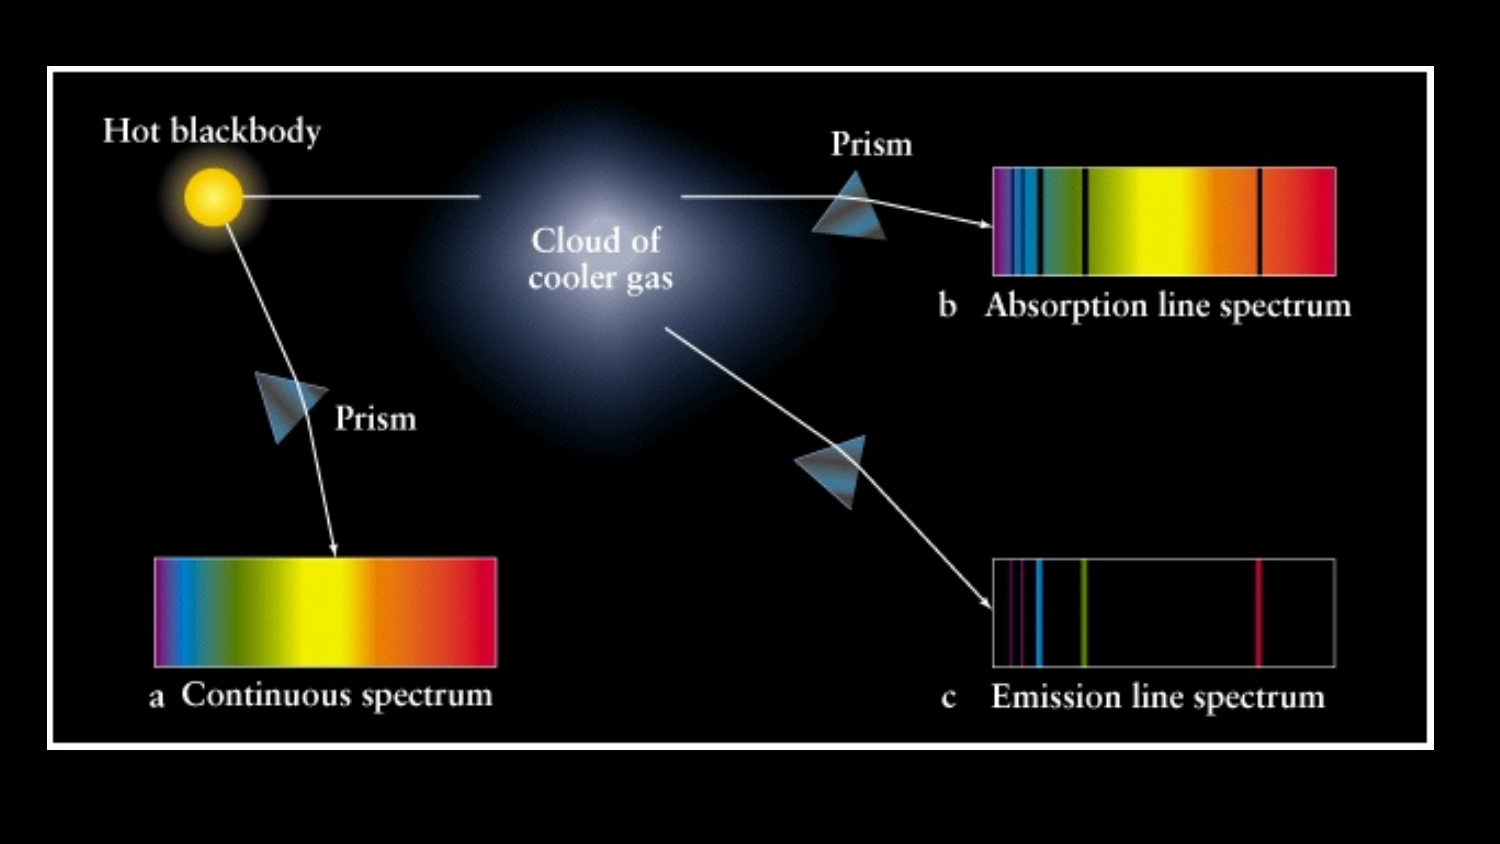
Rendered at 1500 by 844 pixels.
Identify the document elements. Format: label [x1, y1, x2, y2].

picture [47, 66, 1435, 750]
